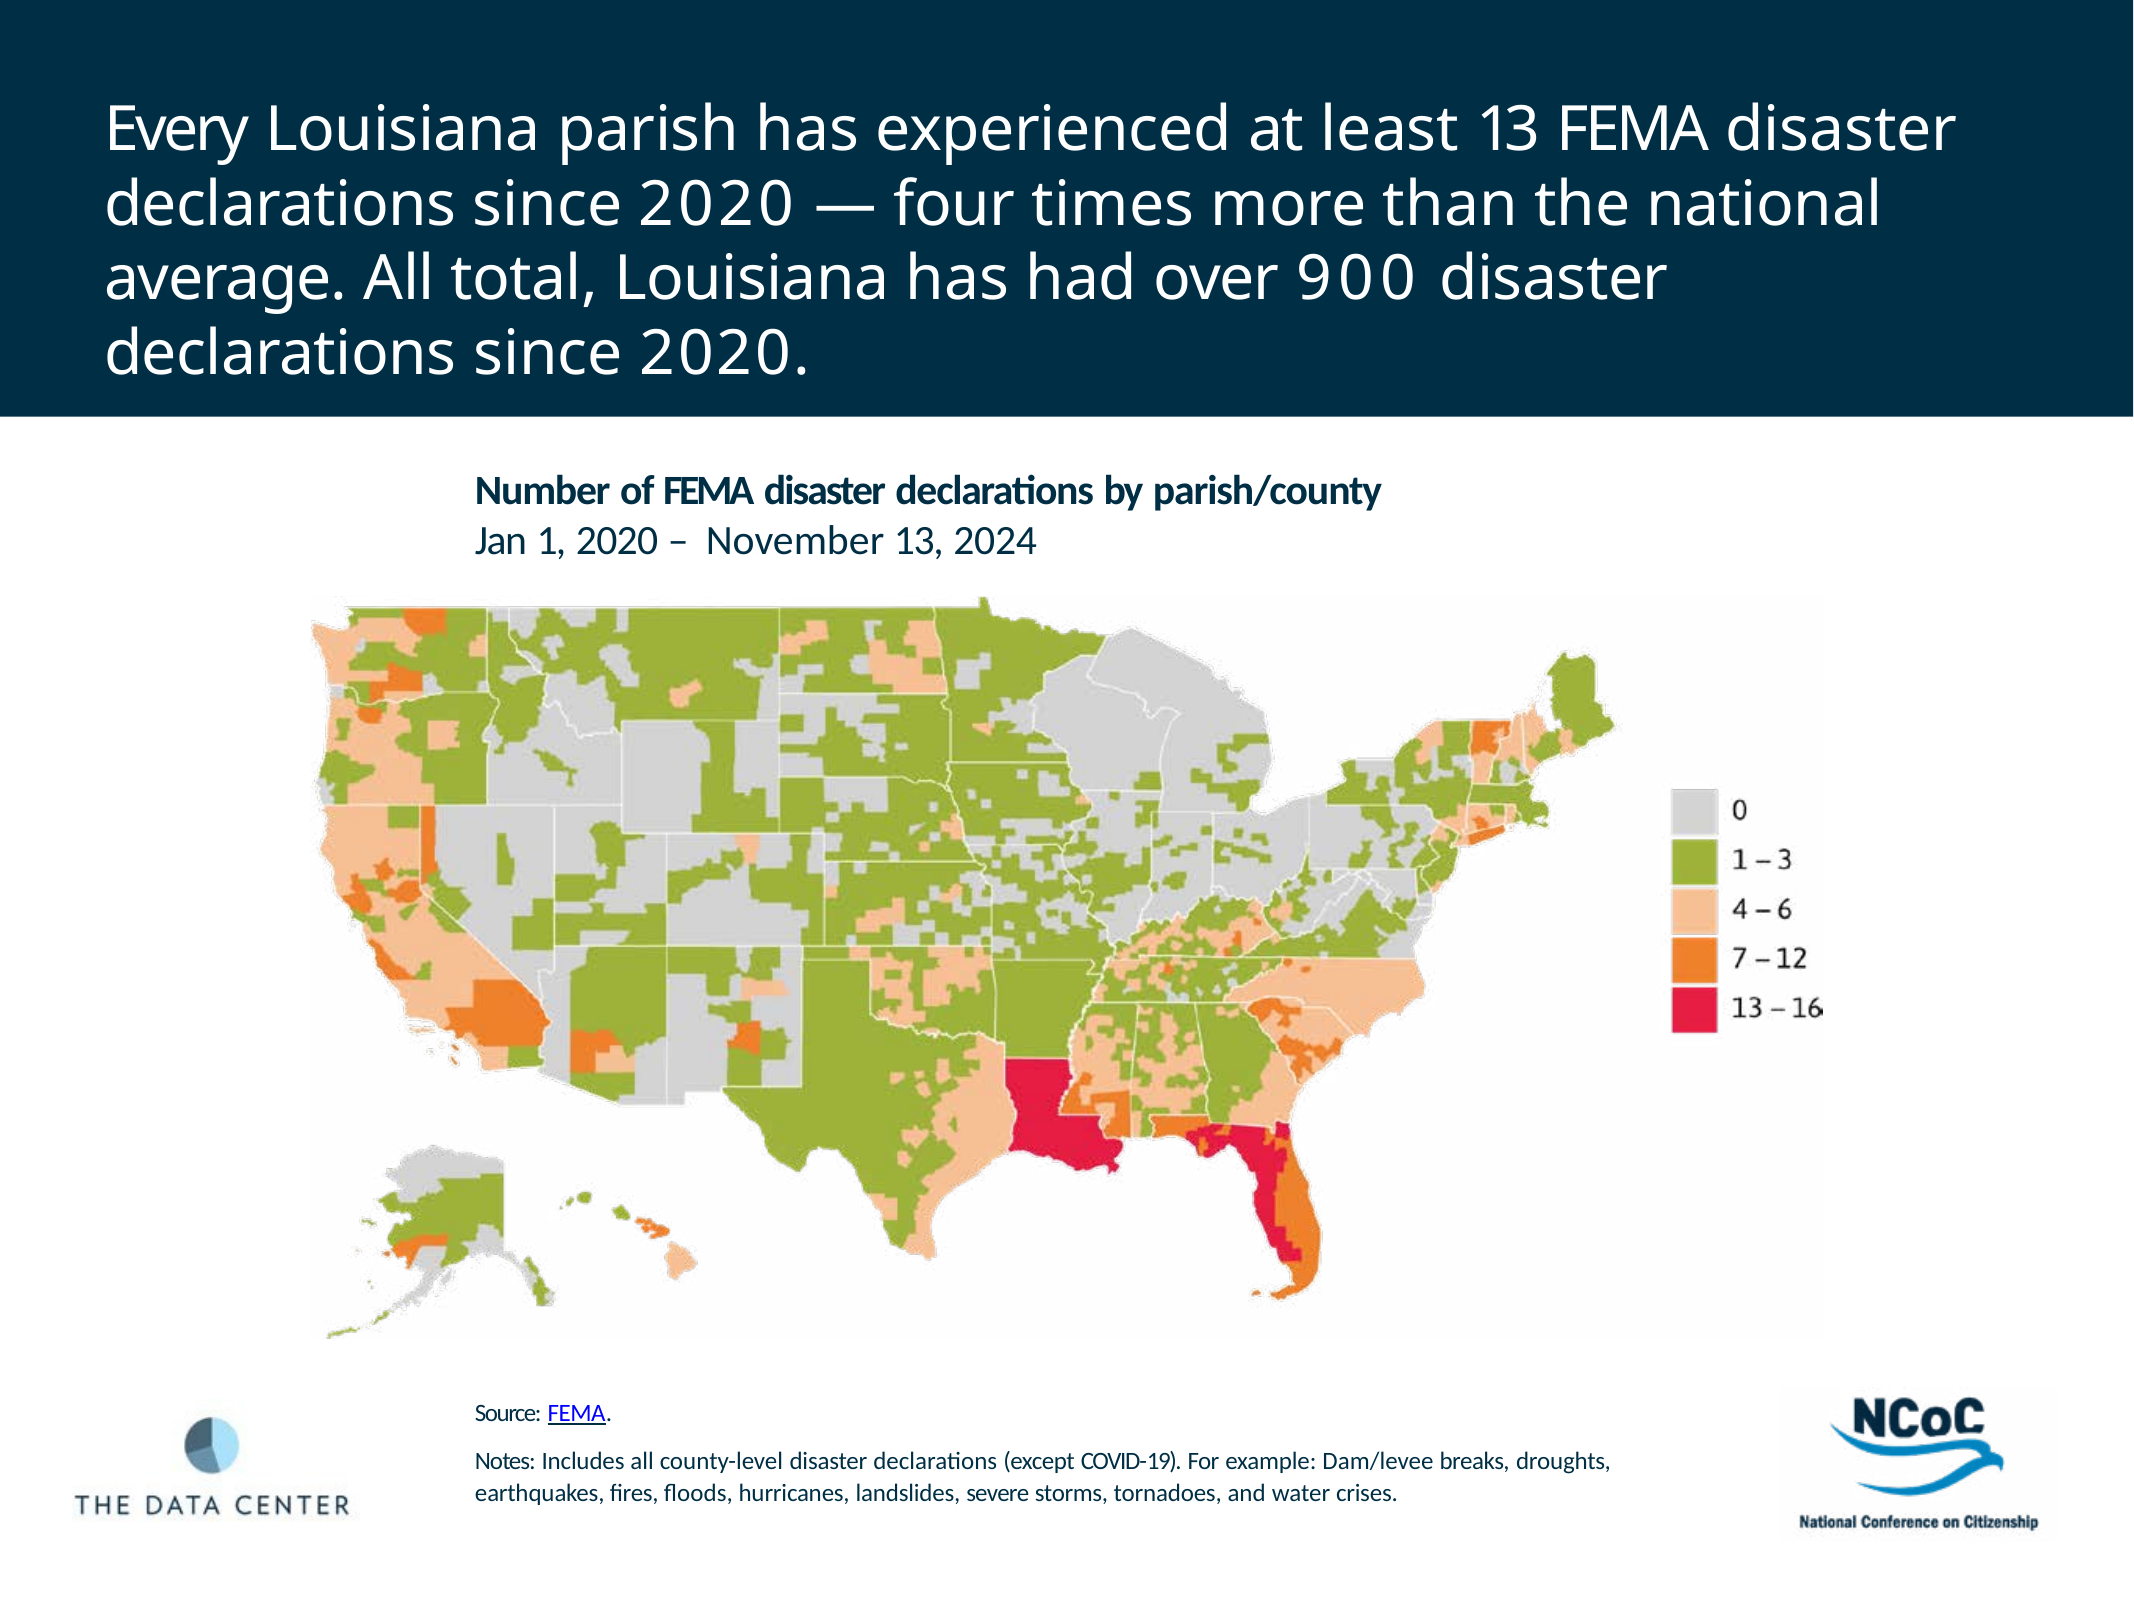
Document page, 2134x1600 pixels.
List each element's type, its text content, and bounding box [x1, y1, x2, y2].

title Every Louisiana parish has experienced at least 13 FEMA disaster declarations since 2020 — four times more than the national average. All total, Louisiana has had over 900 disaster declarations since 2020. [102, 85, 2027, 388]
picture [1780, 1387, 2058, 1542]
picture [310, 596, 1824, 1339]
text_box Source: FEMA. Notes: Includes all county-level disaster declarations (except COVID-19). For example: Dam/levee breaks, droughts, earthquakes, fires, floods, hurricanes, landslides, severe storms, tornadoes, and water crises. [472, 1394, 1638, 1507]
text_box Number of FEMA disaster declarations by parish/county Jan 1, 2020 – November 13, 2024 [472, 461, 1397, 564]
picture [72, 1399, 360, 1522]
